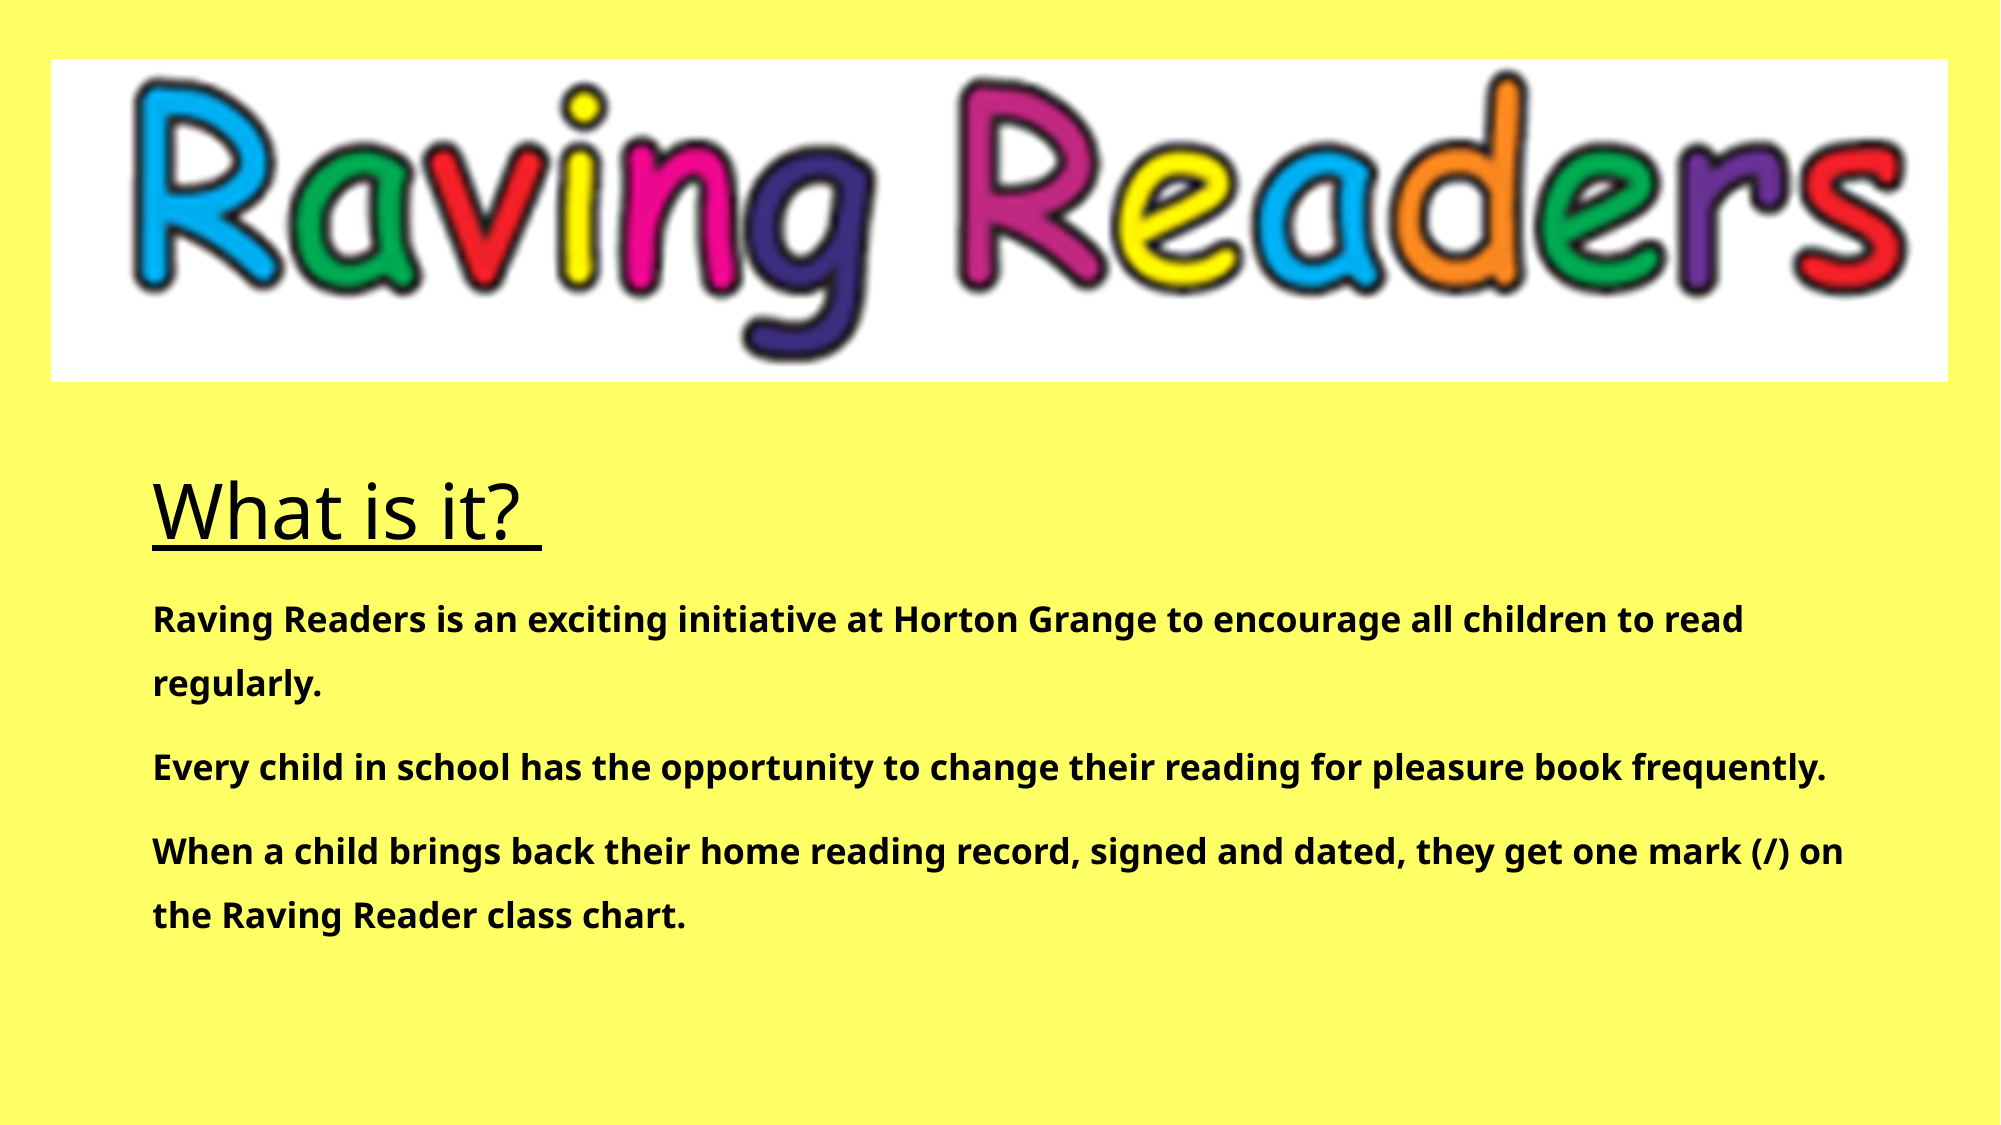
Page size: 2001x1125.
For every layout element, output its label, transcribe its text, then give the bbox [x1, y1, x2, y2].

list What is it? Raving Readers is an exciting initiative at Horton Grange to encourage all children to read regularly. Every child in school has the opportunity to change their reading for pleasure book frequently. When a child brings back their home reading record, signed and dated, they get one mark (/) on the Raving Reader class chart. [137, 382, 1863, 1014]
picture [51, 59, 1948, 382]
